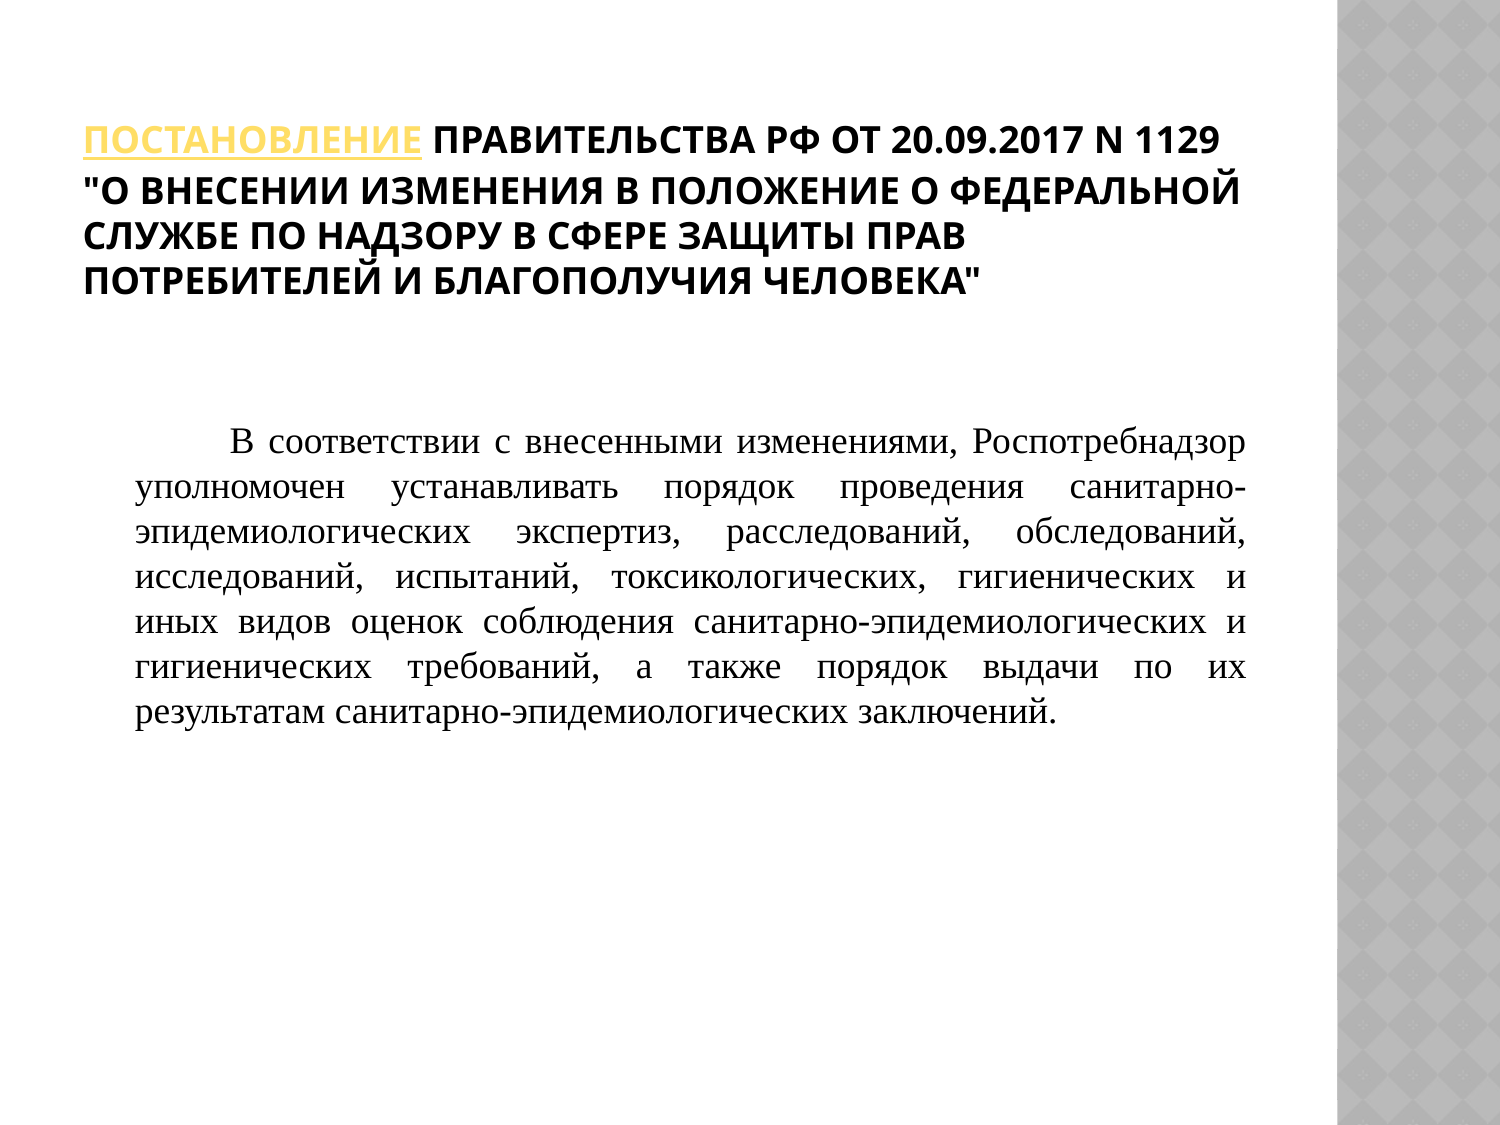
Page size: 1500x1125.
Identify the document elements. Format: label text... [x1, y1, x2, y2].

list В соответствии с внесенными изменениями, Роспотребнадзор уполномочен устанавливать порядок проведения санитарно-эпидемиологических экспертиз, расследований, обследований, исследований, испытаний, токсикологических, гигиенических и иных видов оценок соблюдения санитарно-эпидемиологических и гигиенических требований, а также порядок выдачи по их результатам санитарно-эпидемиологических заключений. [75, 408, 1263, 1059]
title Постановление Правительства РФ от 20.09.2017 N 1129 "О внесении изменения в Положение о Федеральной службе по надзору в сфере защиты прав потребителей и благополучия человека" [75, 52, 1263, 303]
